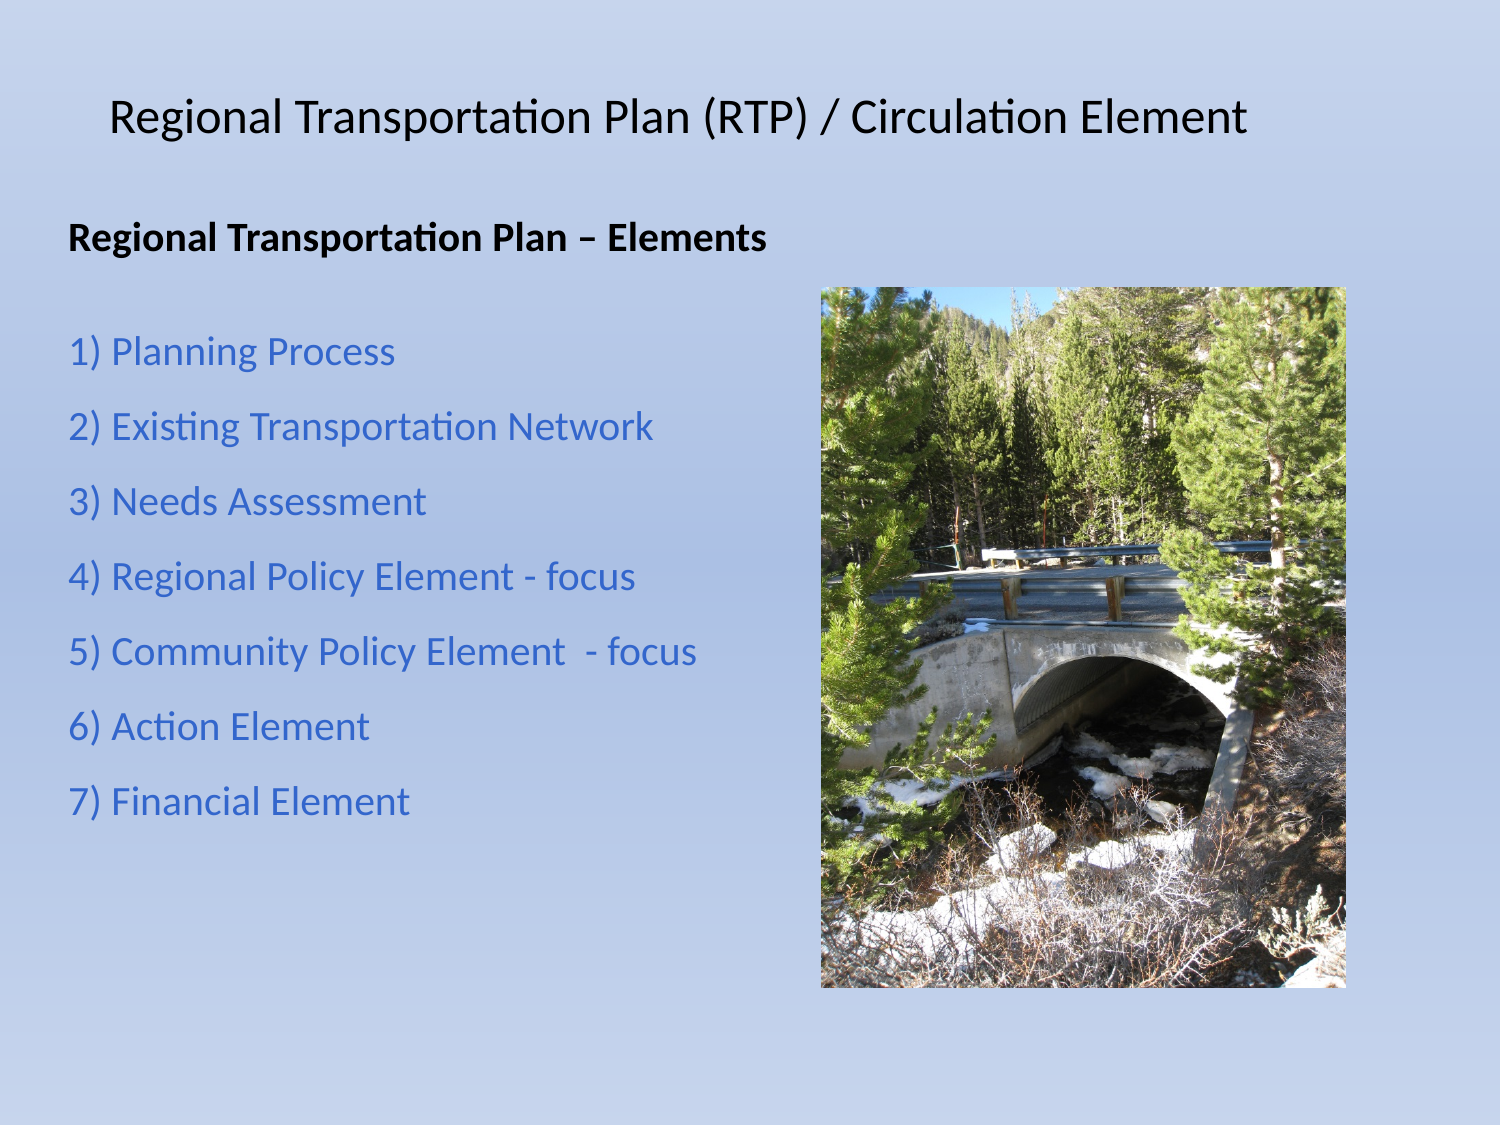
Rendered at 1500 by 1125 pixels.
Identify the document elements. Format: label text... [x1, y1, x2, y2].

list Regional Transportation Plan – Elements 1) Planning Process 2) Existing Transportation Network 3) Needs Assessment 4) Regional Policy Element - focus 5) Community Policy Element - focus 6) Action Element 7) Financial Element [53, 208, 798, 988]
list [821, 287, 1346, 988]
title Regional Transportation Plan (RTP) / Circulation Element [94, 50, 1407, 185]
